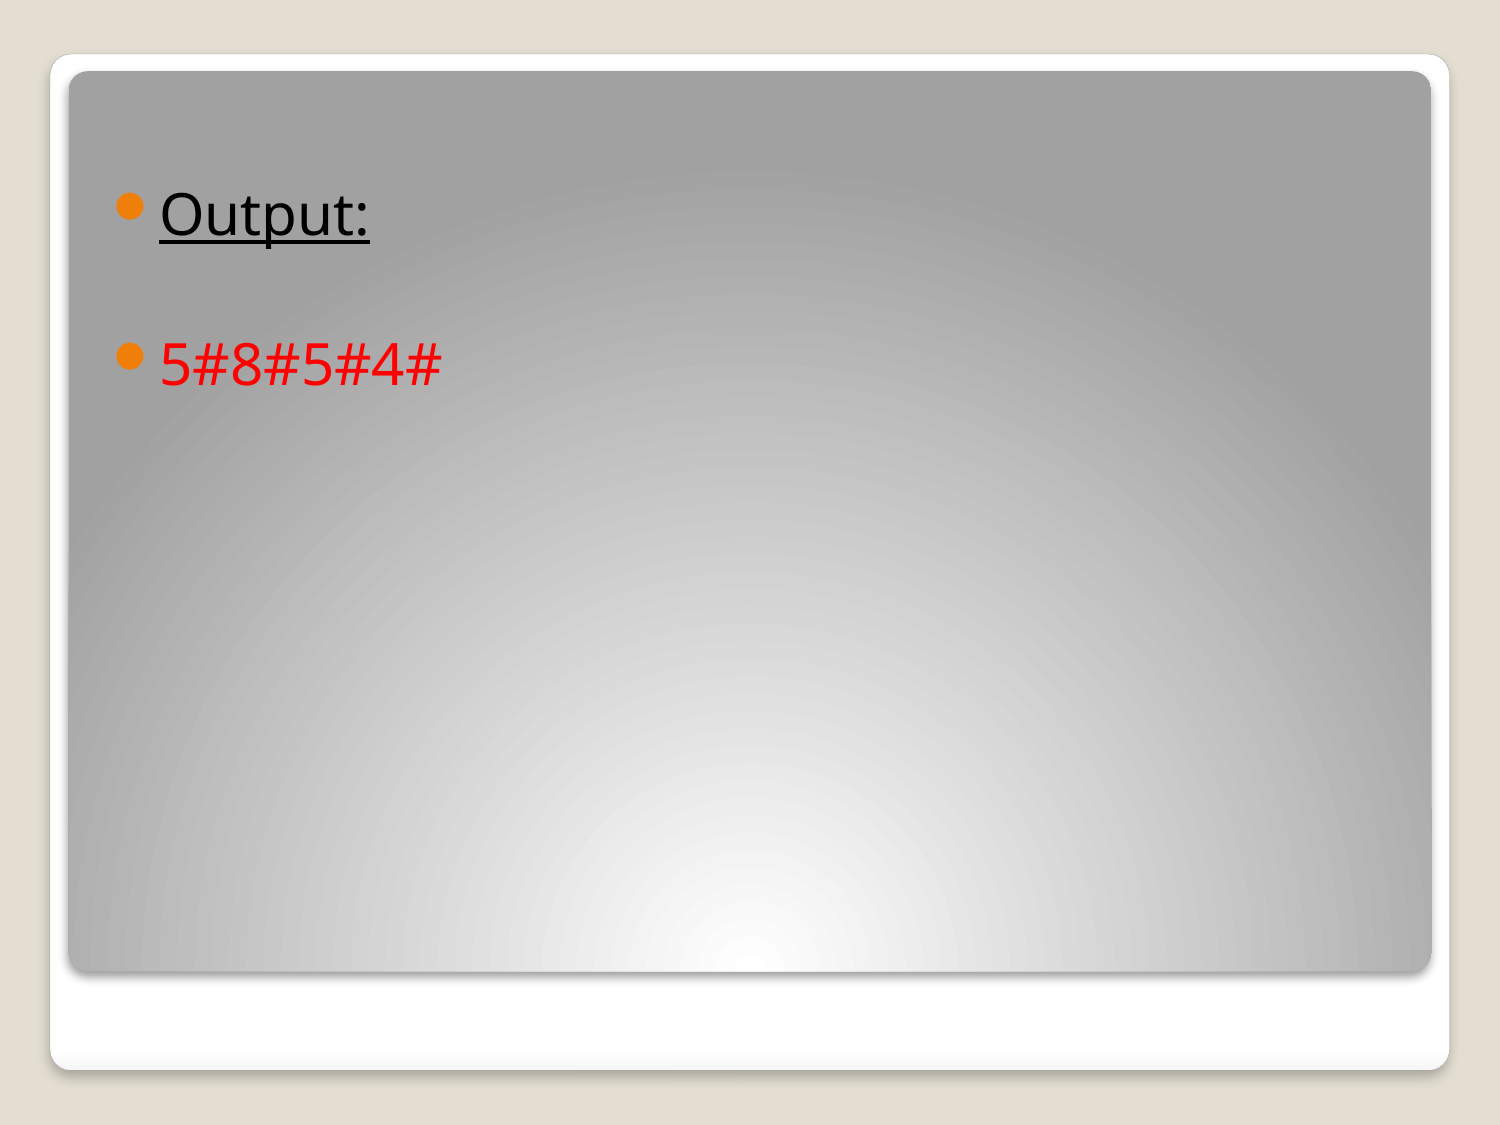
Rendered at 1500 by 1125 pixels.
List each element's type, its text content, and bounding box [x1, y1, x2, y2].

list Output: 5#8#5#4# [82, 86, 1425, 774]
